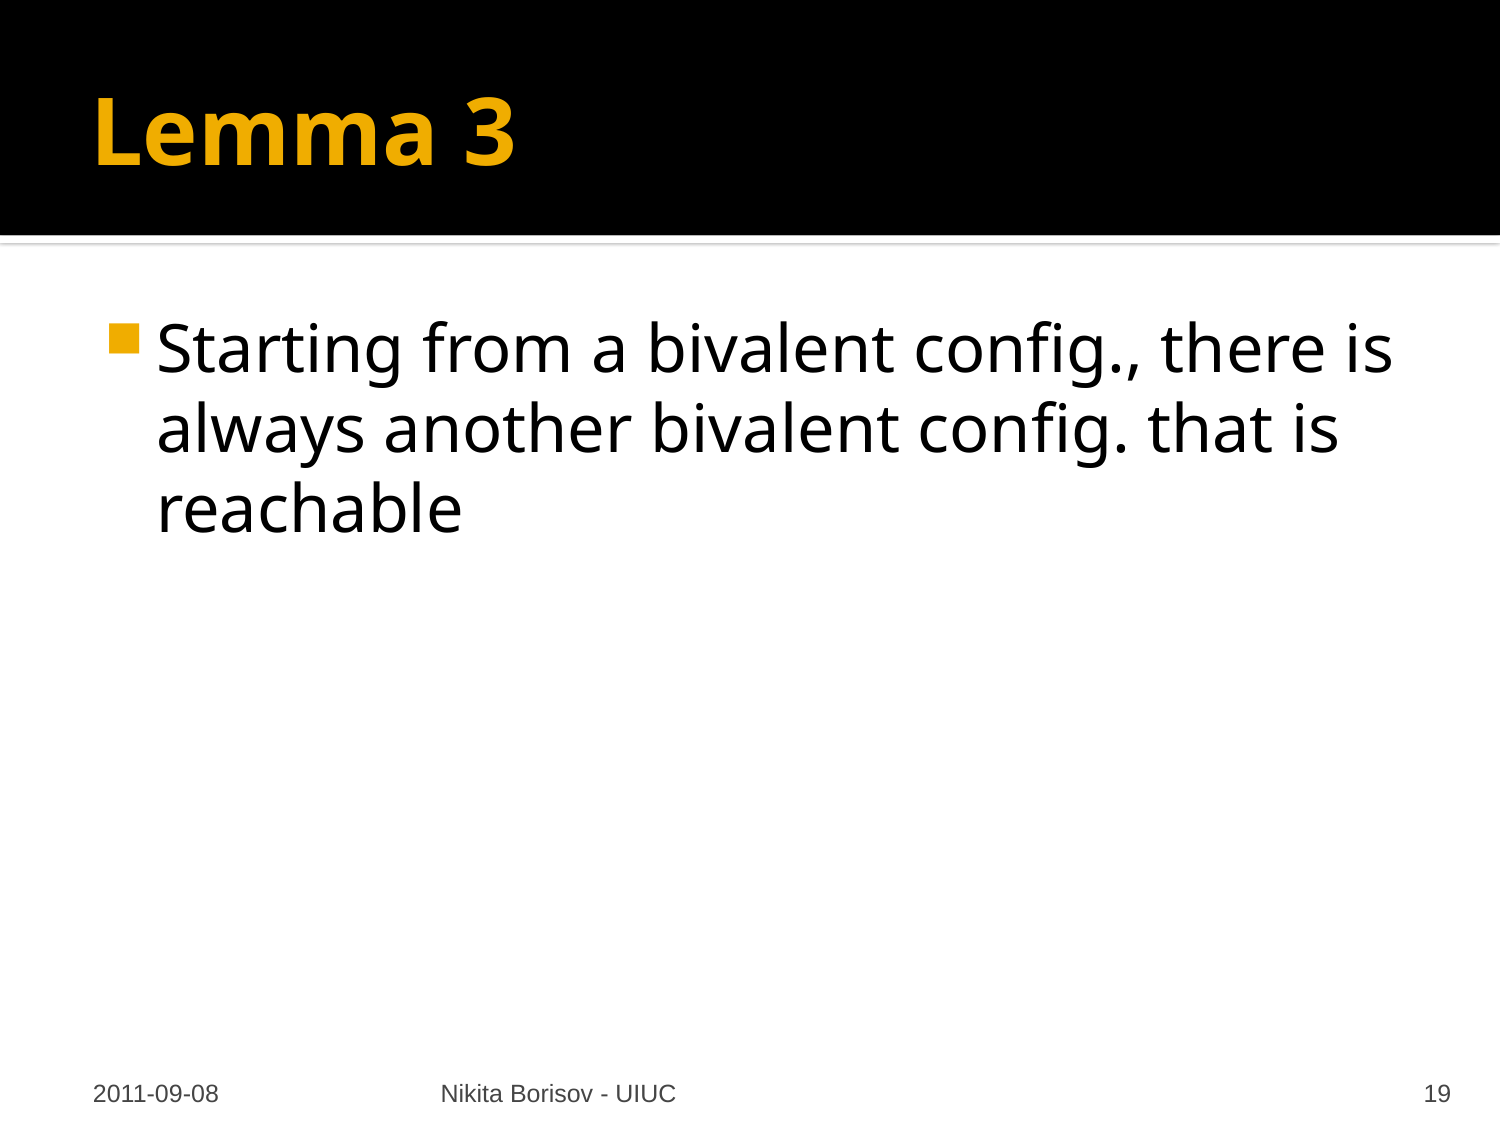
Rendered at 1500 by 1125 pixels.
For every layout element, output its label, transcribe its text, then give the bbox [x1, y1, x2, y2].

list Starting from a bivalent config., there is always another bivalent config. that is reachable [75, 291, 1425, 1050]
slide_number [75, 1062, 425, 1108]
title Lemma 3 [75, 25, 1425, 231]
slide_number 19 [1345, 1062, 1467, 1108]
footer Nikita Borisov - UIUC [433, 1062, 1337, 1108]
